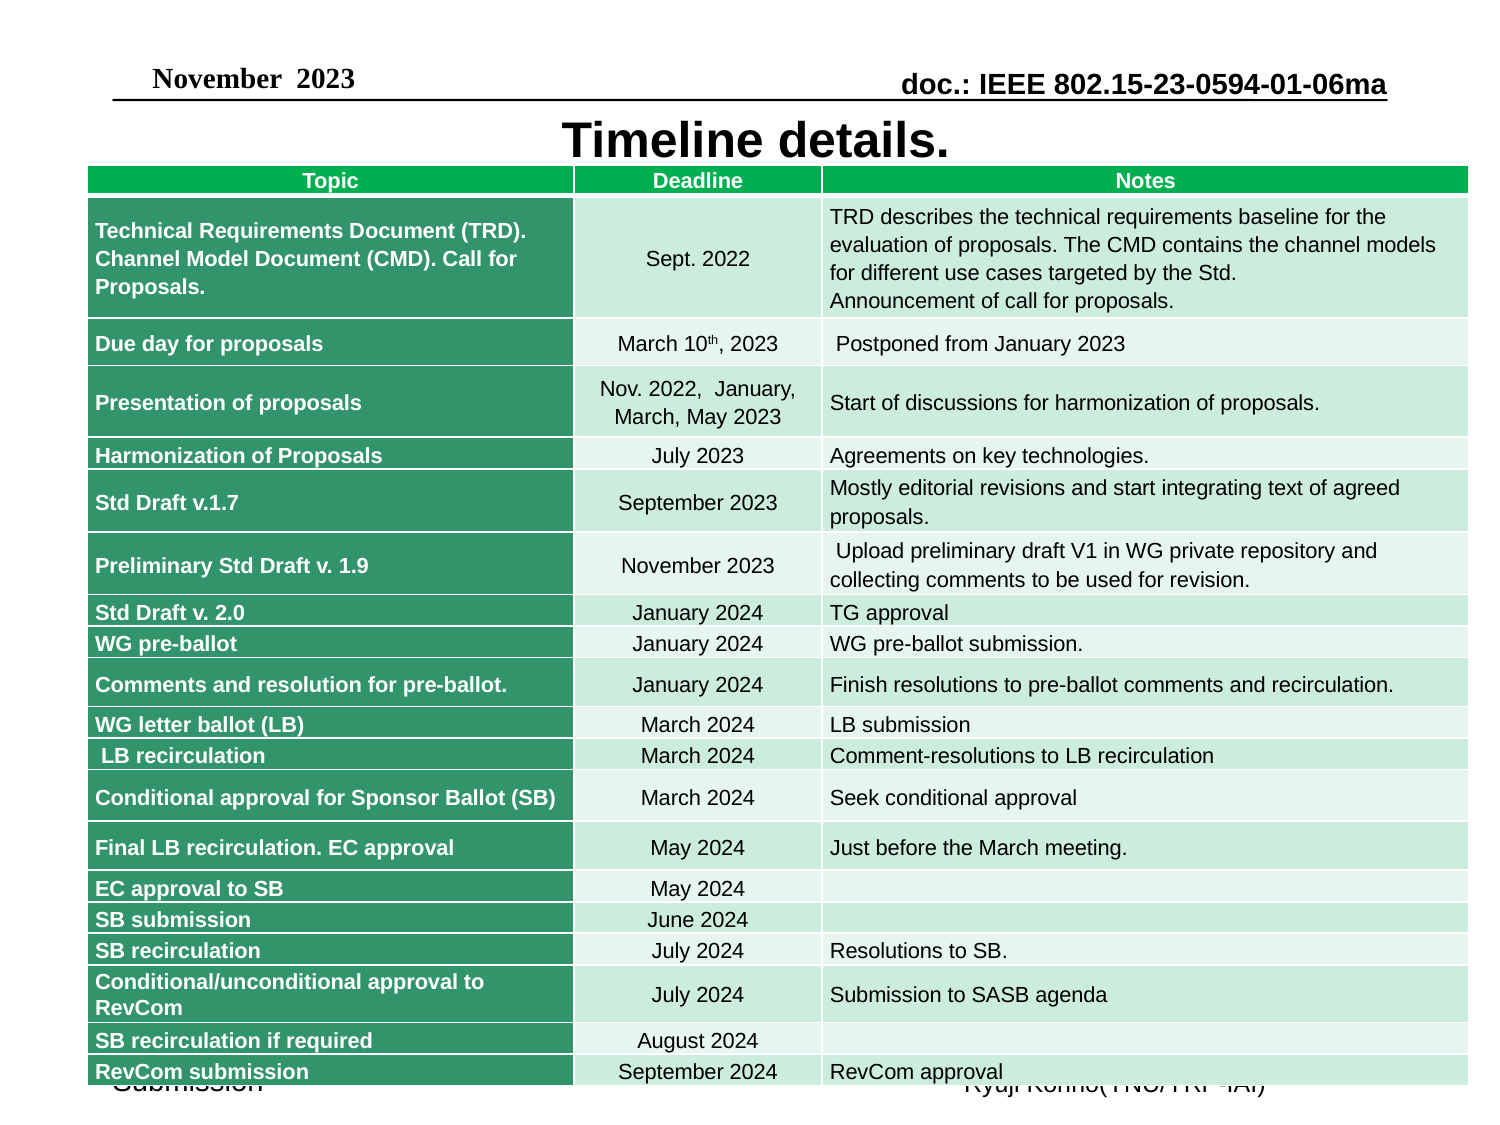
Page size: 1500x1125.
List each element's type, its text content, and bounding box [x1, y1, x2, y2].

table_cell Seek conditional approval [823, 770, 1468, 820]
table_cell Resolutions to SB. [823, 934, 1468, 964]
table_cell Harmonization of Proposals [88, 438, 573, 468]
table_cell SB submission [88, 903, 573, 932]
table_cell June 2024 [575, 903, 821, 932]
table_cell Std Draft v. 2.0 [88, 595, 573, 625]
table_cell September 2023 [575, 470, 821, 531]
table_cell July 2024 [575, 934, 821, 964]
table_cell Comment-resolutions to LB recirculation [823, 739, 1468, 769]
table_cell September 2024 [575, 1055, 821, 1085]
table_cell July 2024 [575, 966, 821, 1022]
table_cell May 2024 [575, 871, 821, 901]
table_cell May 2024 [575, 822, 821, 869]
table_cell January 2024 [575, 658, 821, 706]
table_header Topic [88, 166, 573, 193]
table_cell March 2024 [575, 739, 821, 769]
table_cell Mostly editorial revisions and start integrating text of agreed proposals. [823, 470, 1468, 531]
table_cell Just before the March meeting. [823, 822, 1468, 869]
table_cell Submission to SASB agenda [823, 966, 1468, 1022]
table_cell January 2024 [575, 595, 821, 625]
table_cell Conditional approval for Sponsor Ballot (SB) [88, 770, 573, 820]
table_cell Technical Requirements Document (TRD). Channel Model Document (CMD). Call for Proposals. [88, 198, 573, 317]
table_cell Nov. 2022, January, March, May 2023 [575, 366, 821, 436]
table_cell Std Draft v.1.7 [88, 470, 573, 531]
table_cell SB recirculation if required [88, 1023, 573, 1053]
text_box Timeline details. [546, 100, 966, 164]
table_cell Comments and resolution for pre-ballot. [88, 658, 573, 706]
table_cell Presentation of proposals [88, 366, 573, 436]
slide_number Slide 13 [712, 1086, 801, 1093]
table_cell RevCom approval [823, 1055, 1468, 1085]
table_header Notes [823, 166, 1468, 193]
table_cell July 2023 [575, 438, 821, 468]
table_cell March 2024 [575, 707, 821, 737]
table_cell RevCom submission [88, 1055, 573, 1085]
table_cell August 2024 [575, 1023, 821, 1053]
table_cell Postponed from January 2023 [823, 319, 1468, 365]
table_cell Preliminary Std Draft v. 1.9 [88, 533, 573, 594]
table_cell Conditional/unconditional approval to RevCom [88, 966, 573, 1022]
table_cell [823, 871, 1468, 901]
table_cell March 10th, 2023 [575, 319, 821, 365]
table_cell TG approval [823, 595, 1468, 625]
table_cell Agreements on key technologies. [823, 438, 1468, 468]
table_cell WG pre-ballot [88, 627, 573, 657]
table_header Deadline [575, 166, 821, 193]
table_cell Final LB recirculation. EC approval [88, 822, 573, 869]
table_cell WG pre-ballot submission. [823, 627, 1468, 657]
table_cell [823, 1023, 1468, 1053]
table_cell January 2024 [575, 627, 821, 657]
table_cell WG letter ballot (LB) [88, 707, 573, 737]
table_cell SB recirculation [88, 934, 573, 964]
table_cell LB submission [823, 707, 1468, 737]
table_cell November 2023 [575, 533, 821, 594]
table_cell March 2024 [575, 770, 821, 820]
table_cell Due day for proposals [88, 319, 573, 365]
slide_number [137, 74, 400, 110]
table_cell EC approval to SB [88, 871, 573, 901]
table_cell Finish resolutions to pre-ballot comments and recirculation. [823, 658, 1468, 706]
table_cell [823, 903, 1468, 932]
table_cell Start of discussions for harmonization of proposals. [823, 366, 1468, 436]
table_cell TRD describes the technical requirements baseline for the evaluation of proposals. The CMD contains the channel models for different use cases targeted by the Std. Announcement of call for proposals. [823, 198, 1468, 317]
table_cell Upload preliminary draft V1 in WG private repository and collecting comments to be used for revision. [823, 533, 1468, 594]
table_cell Sept. 2022 [575, 198, 821, 317]
table_cell LB recirculation [88, 739, 573, 769]
